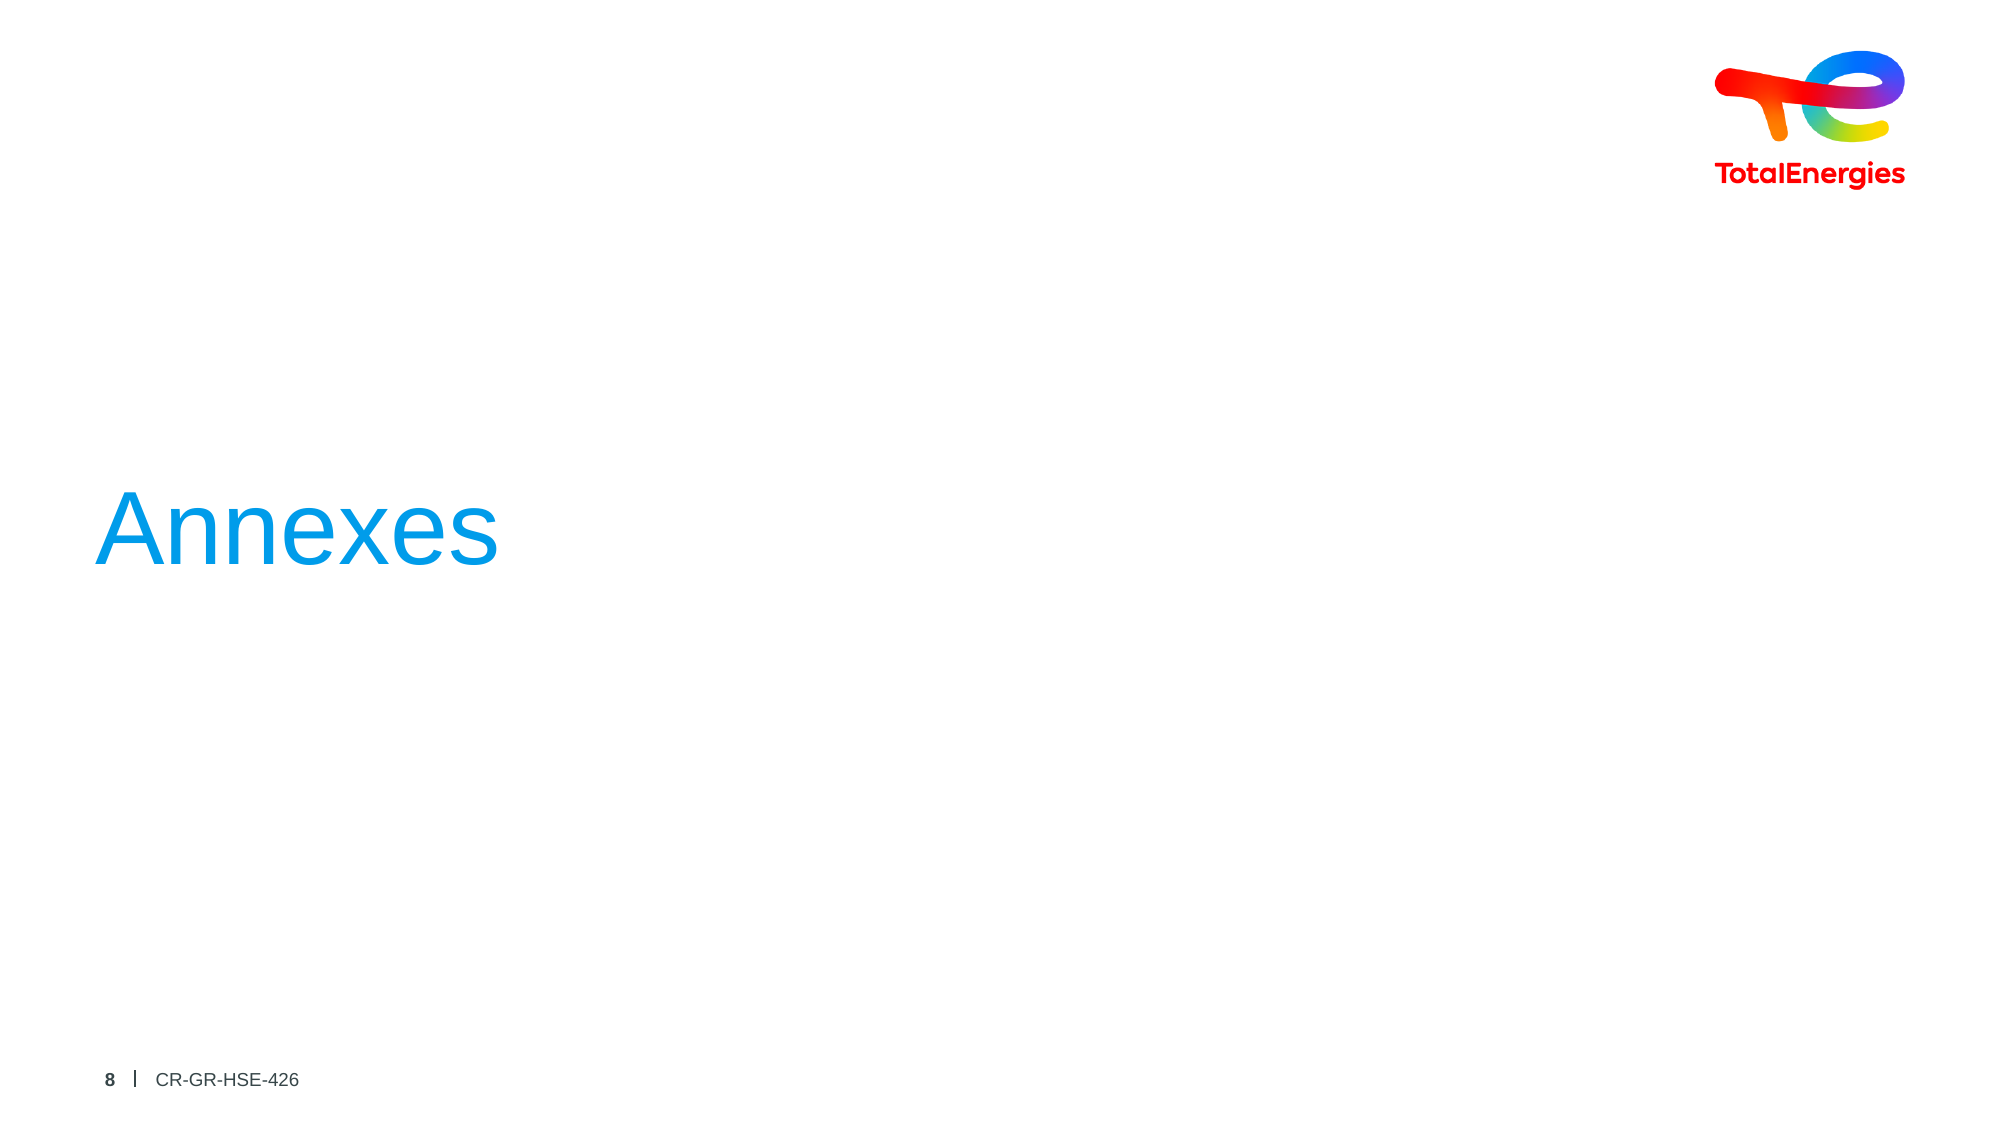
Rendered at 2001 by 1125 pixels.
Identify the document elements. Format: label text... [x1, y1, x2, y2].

title Annexes [80, 466, 1911, 703]
picture [1688, 24, 1931, 216]
slide_number 8 [35, 1058, 131, 1100]
footer CR-GR-HSE-426 [140, 1058, 732, 1100]
